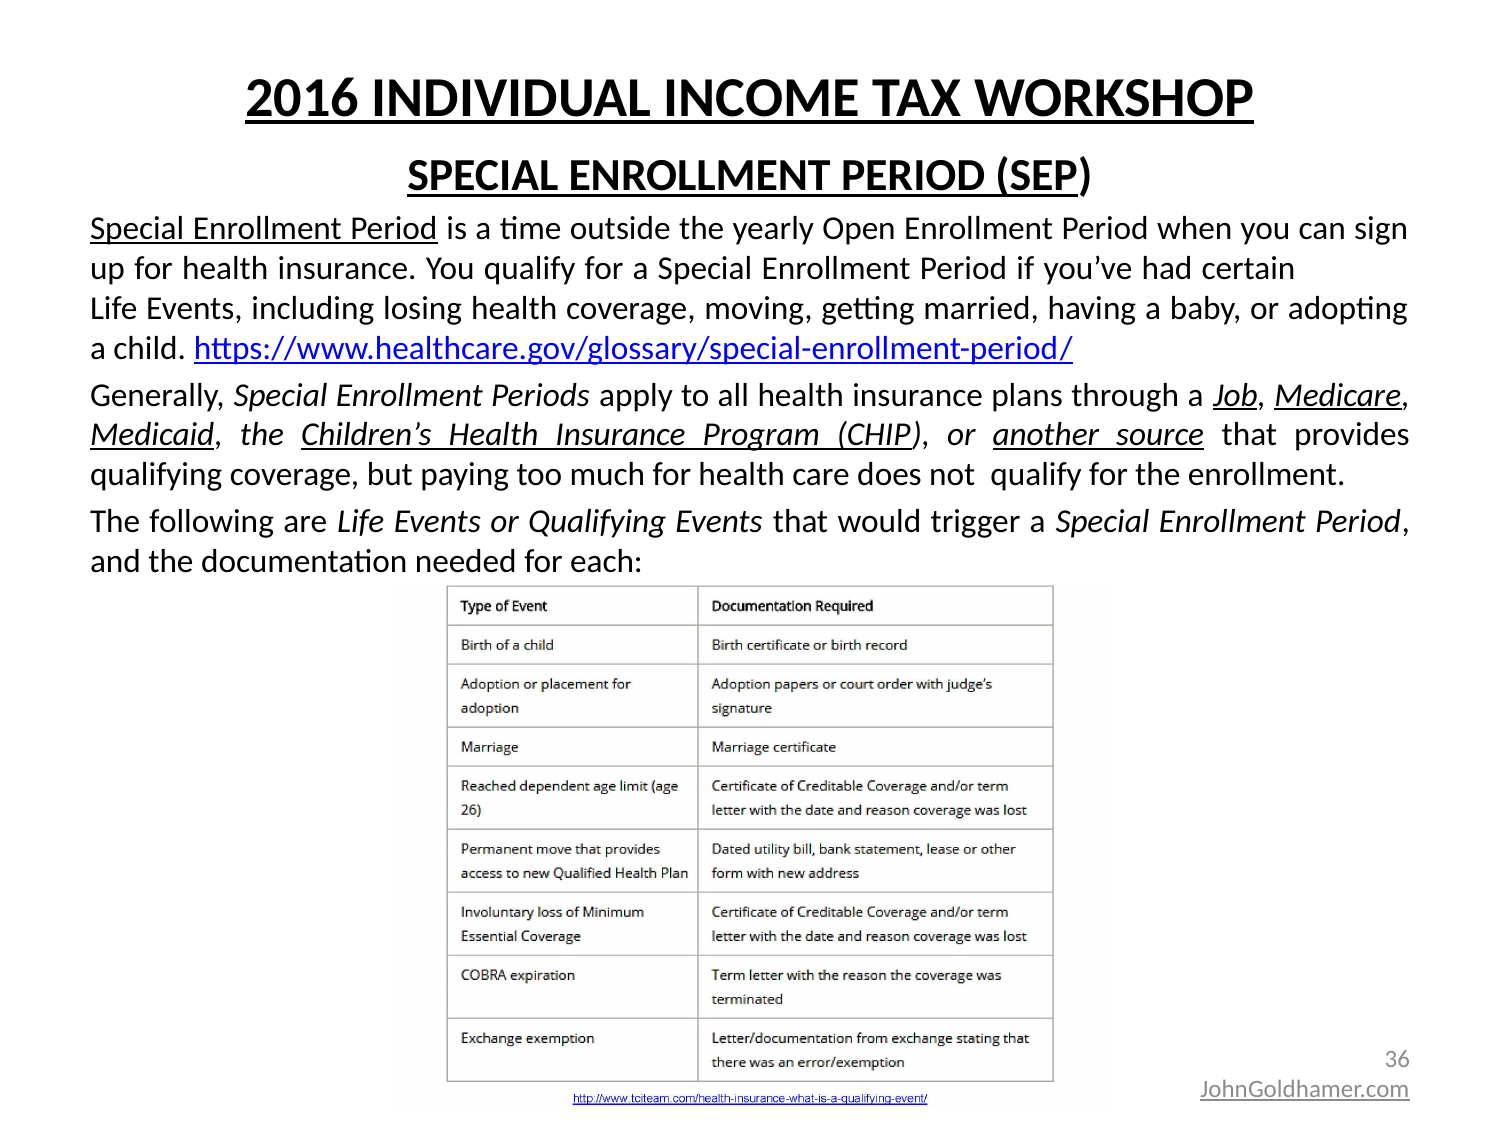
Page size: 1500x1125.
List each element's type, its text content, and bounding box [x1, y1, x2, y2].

slide_number 36 JohnGoldhamer.com [1115, 1042, 1425, 1103]
title 2016 INDIVIDUAL INCOME TAX WORKSHOP [75, 62, 1425, 125]
list SPECIAL ENROLLMENT PERIOD (SEP) Special Enrollment Period is a time outside the yearly Open Enrollment Period when you can sign up for health insurance. You qualify for a Special Enrollment Period if you’ve had certain Life Events, including losing health coverage, moving, getting married, having a baby, or adopting a child. https://www.healthcare.gov/glossary/special-enrollment-period/ Generally, Special Enrollment Periods apply to all health insurance plans through a Job, Medicare, Medicaid, the Children’s Health Insurance Program (CHIP), or another source that provides qualifying coverage, but paying too much for health care does not qualify for the enrollment. The following are Life Events or Qualifying Events that would trigger a Special Enrollment Period, and the documentation needed for each: [75, 137, 1425, 1113]
picture [388, 582, 1112, 1111]
